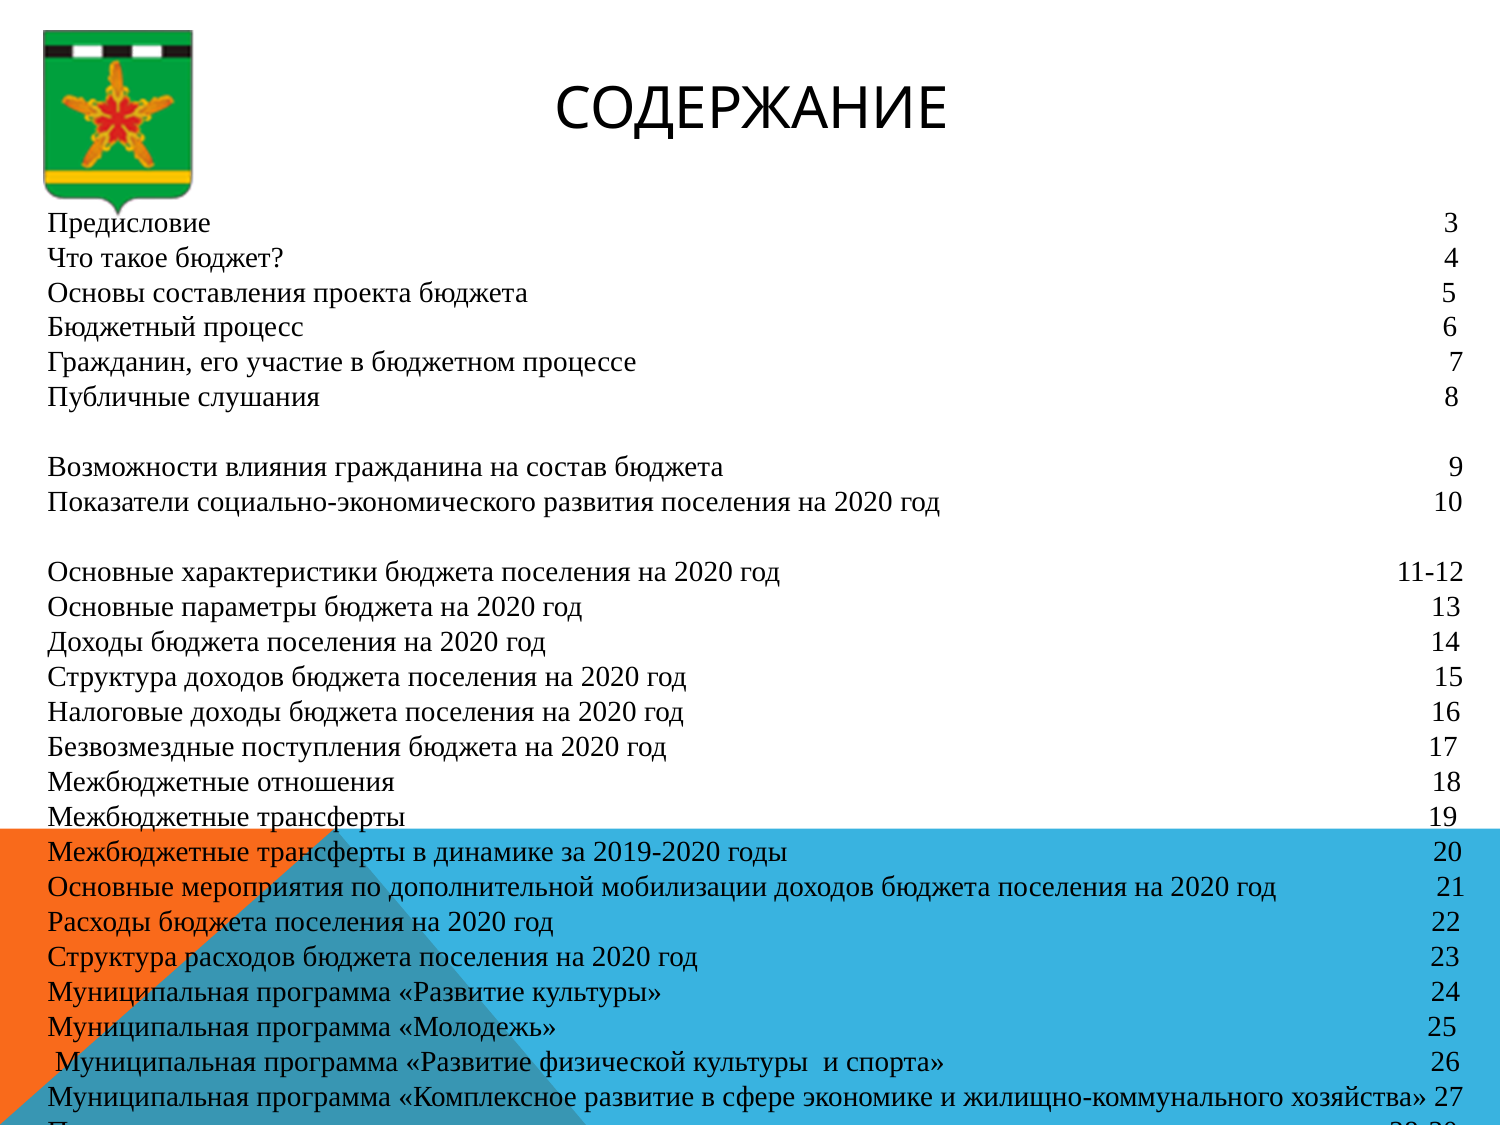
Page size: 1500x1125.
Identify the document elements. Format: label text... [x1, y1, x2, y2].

text_box Предисловие 3 Что такое бюджет? 4 Основы составления проекта бюджета 5 Бюджетный процесс 6 Гражданин, его участие в бюджетном процессе 7 Публичные слушания 8 Возможности влияния гражданина на состав бюджета 9 Показатели социально-экономического развития поселения на 2020 год 10 Основные характеристики бюджета поселения на 2020 год 11-12 Основные параметры бюджета на 2020 год 13 Доходы бюджета поселения на 2020 год 14 Структура доходов бюджета поселения на 2020 год 15 Налоговые доходы бюджета поселения на 2020 год 16 Безвозмездные поступления бюджета на 2020 год 17 Межбюджетные отношения 18 Межбюджетные трансферты 19 Межбюджетные трансферты в динамике за 2019-2020 годы 20 Основные мероприятия по дополнительной мобилизации доходов бюджета поселения на 2020 год 21 Расходы бюджета поселения на 2020 год 22 Структура расходов бюджета поселения на 2020 год 23 Муниципальная программа «Развитие культуры» 24 Муниципальная программа «Молодежь» 25 Муниципальная программа «Развитие физической культуры и спорта» 26 Муниципальная программа «Комплексное развитие в сфере экономике и жилищно-коммунального хозяйства» 27 Понятия и термины 28-30 Контактная информация 31 [32, 195, 1483, 1125]
title СОДЕРЖАНИЕ [200, 59, 1369, 150]
picture [43, 30, 195, 220]
